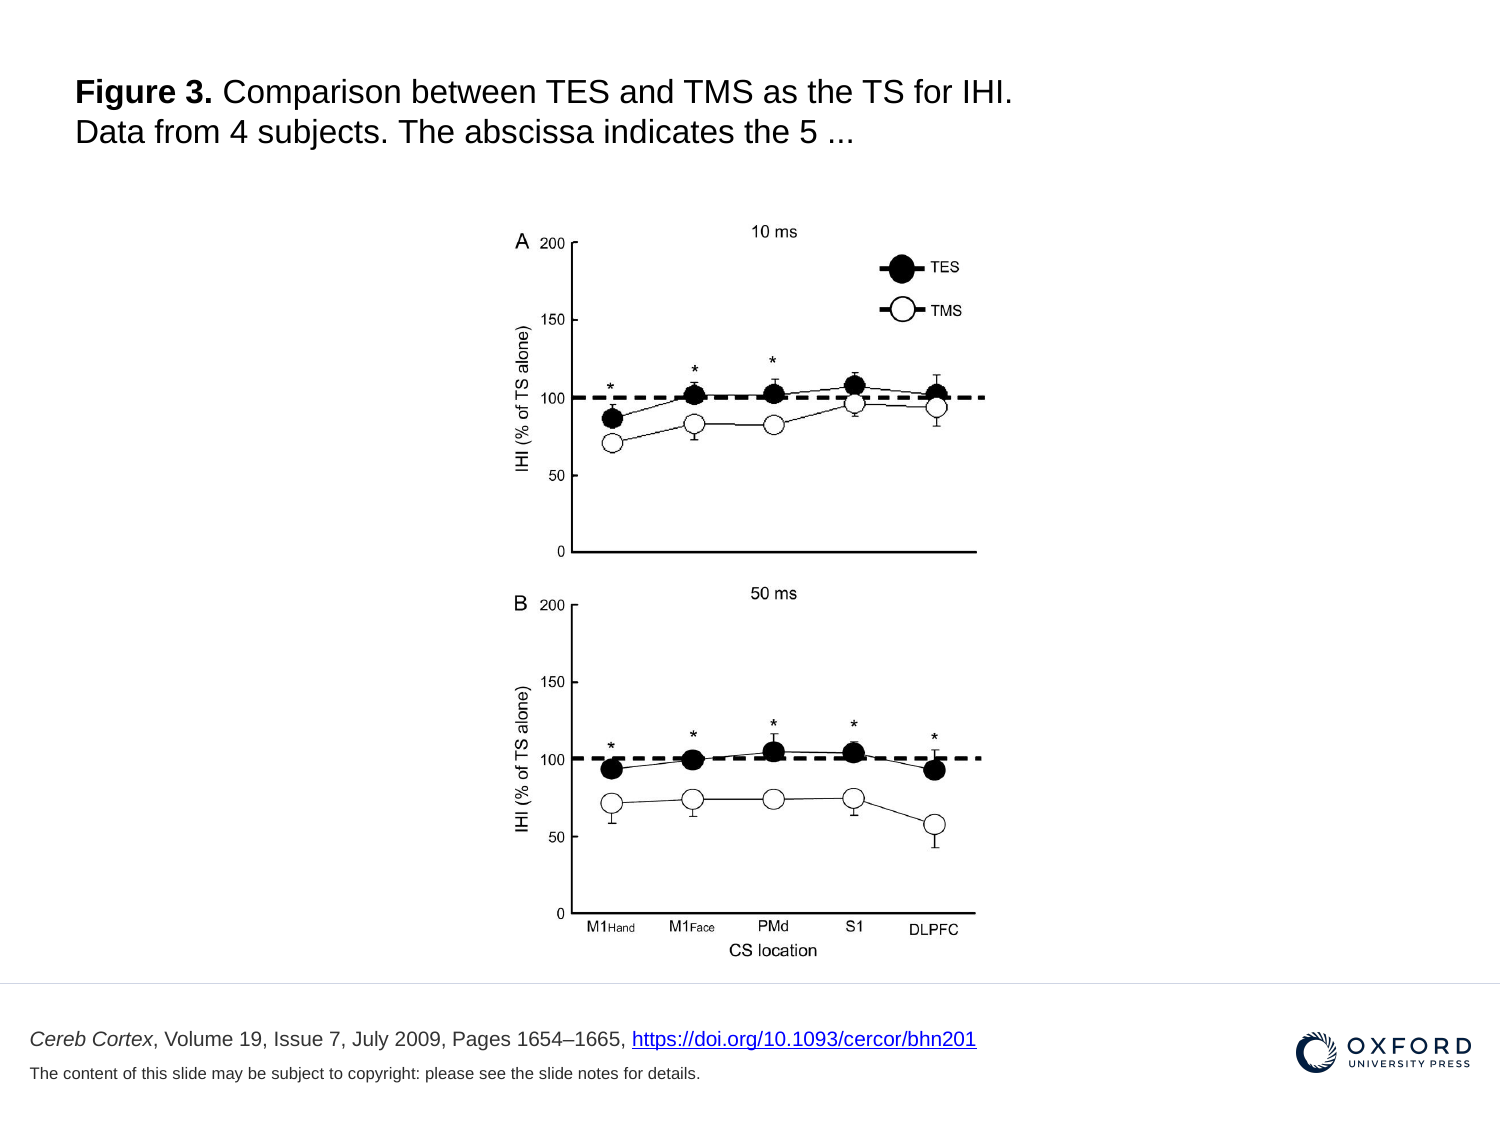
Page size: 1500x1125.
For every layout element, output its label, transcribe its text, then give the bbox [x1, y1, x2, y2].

picture [514, 224, 986, 957]
picture [1296, 1032, 1471, 1073]
title Figure 3. Comparison between TES and TMS as the TS for IHI. Data from 4 subjects. The abscissa indicates the 5 ... [75, 69, 1078, 171]
footer Cereb Cortex, Volume 19, Issue 7, July 2009, Pages 1654–1665, https://doi.org/10.1093/cercor/bhn201 The content of this slide may be subject to copyright: please see the slide notes for details. [0, 983, 1260, 1125]
